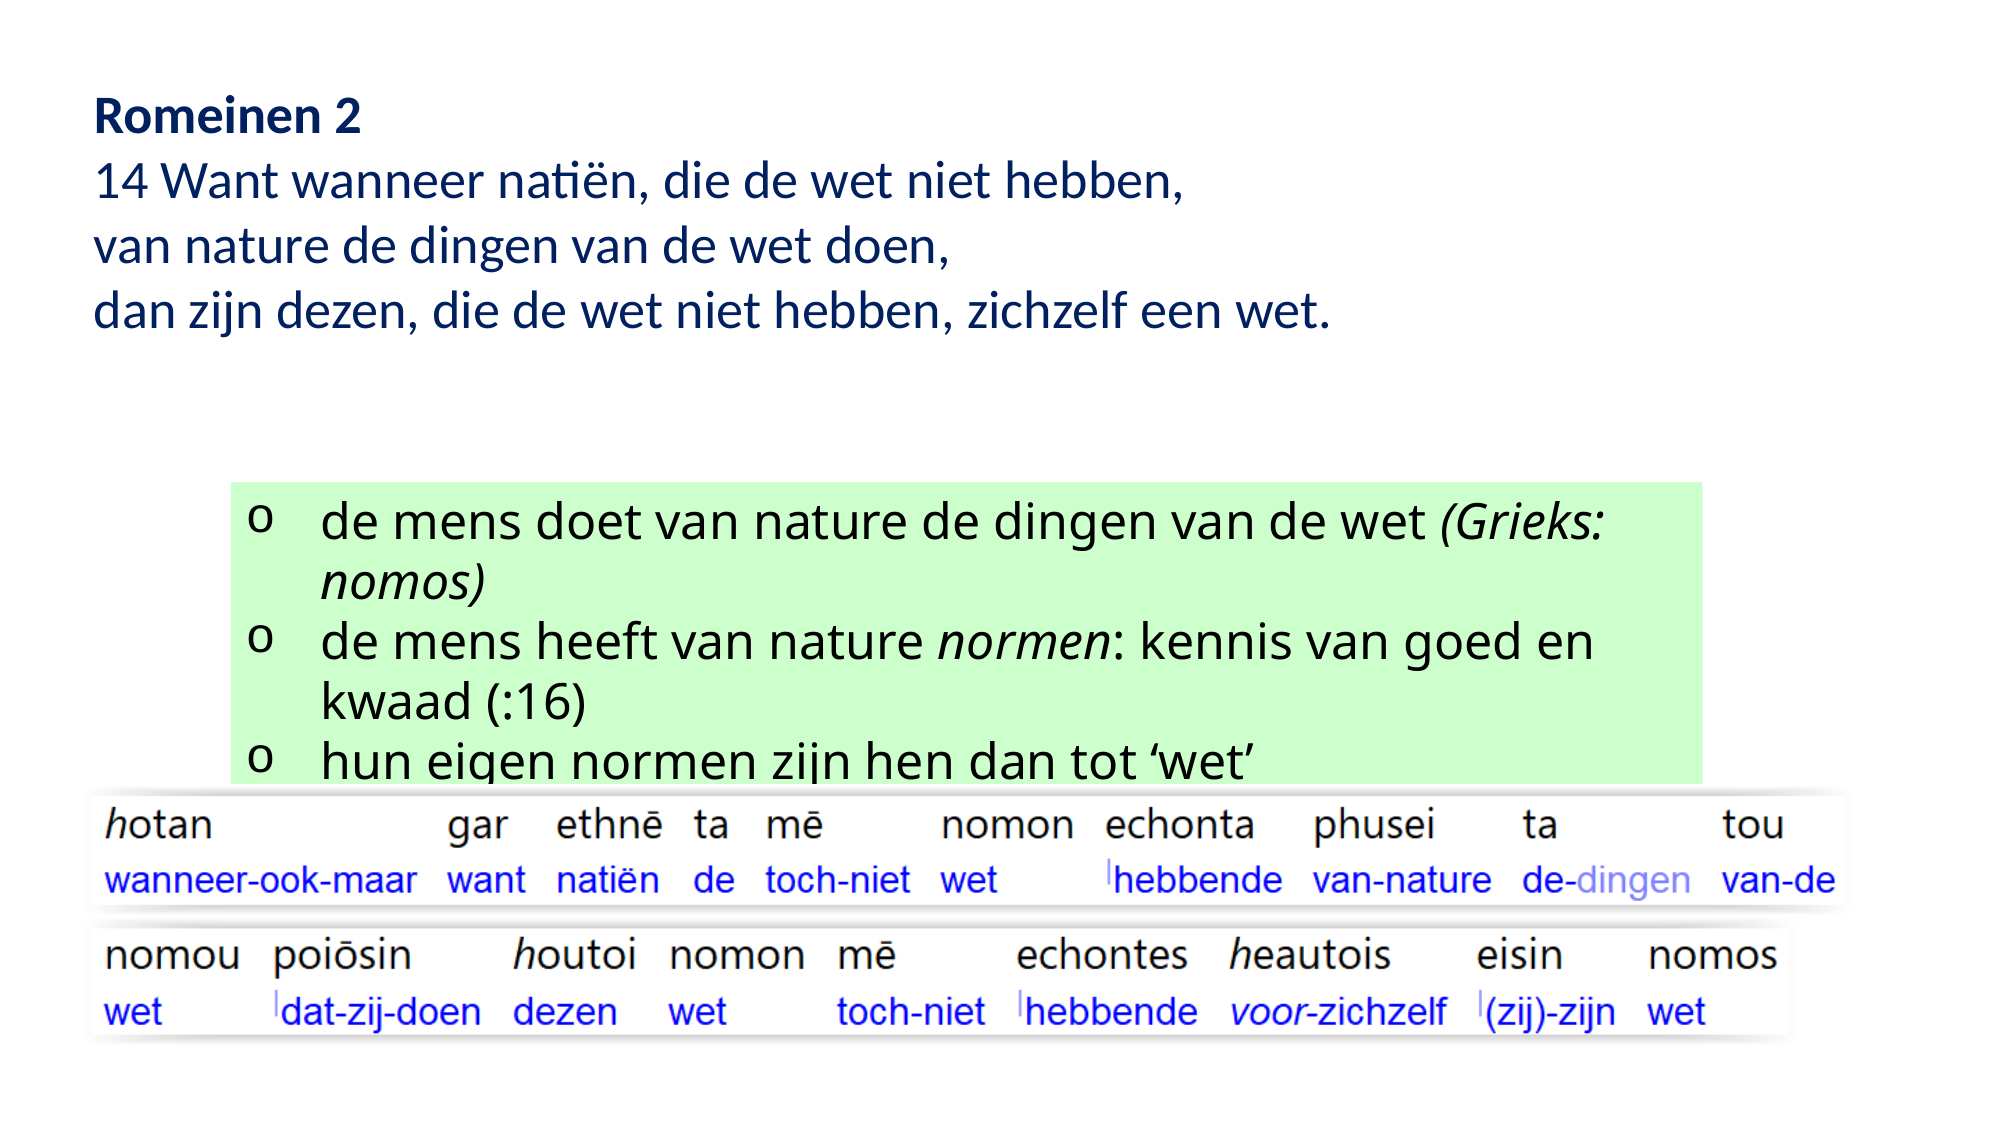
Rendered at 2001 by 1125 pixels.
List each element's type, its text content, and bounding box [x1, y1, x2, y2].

text_box de mens doet van nature de dingen van de wet (Grieks: nomos) de mens heeft van nature normen: kennis van goed en kwaad (:16) hun eigen normen zijn hen dan tot ‘wet’ [230, 482, 1703, 784]
text_box Romeinen 2 14 Want wanneer natiën, die de wet niet hebben, van nature de dingen van de wet doen, dan zijn dezen, die de wet niet hebben, zichzelf een wet. [79, 72, 1979, 348]
picture [78, 784, 1855, 1046]
